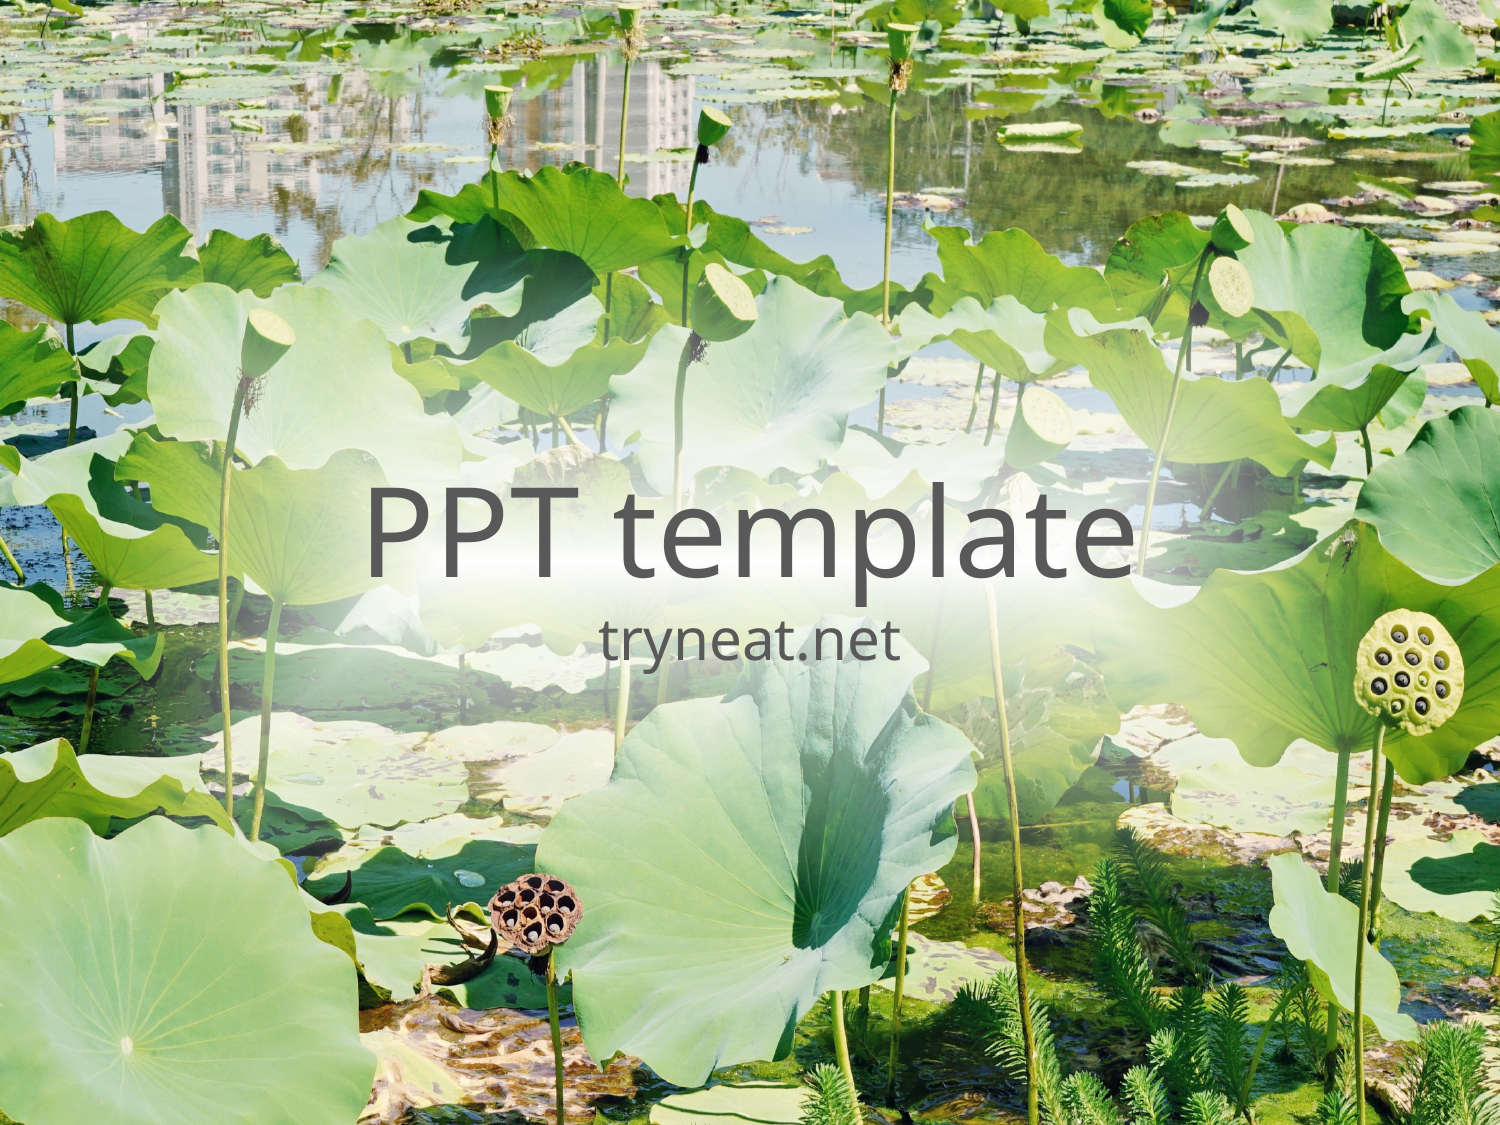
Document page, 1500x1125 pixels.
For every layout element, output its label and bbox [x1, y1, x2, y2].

text_box [0, 0, 1500, 1125]
